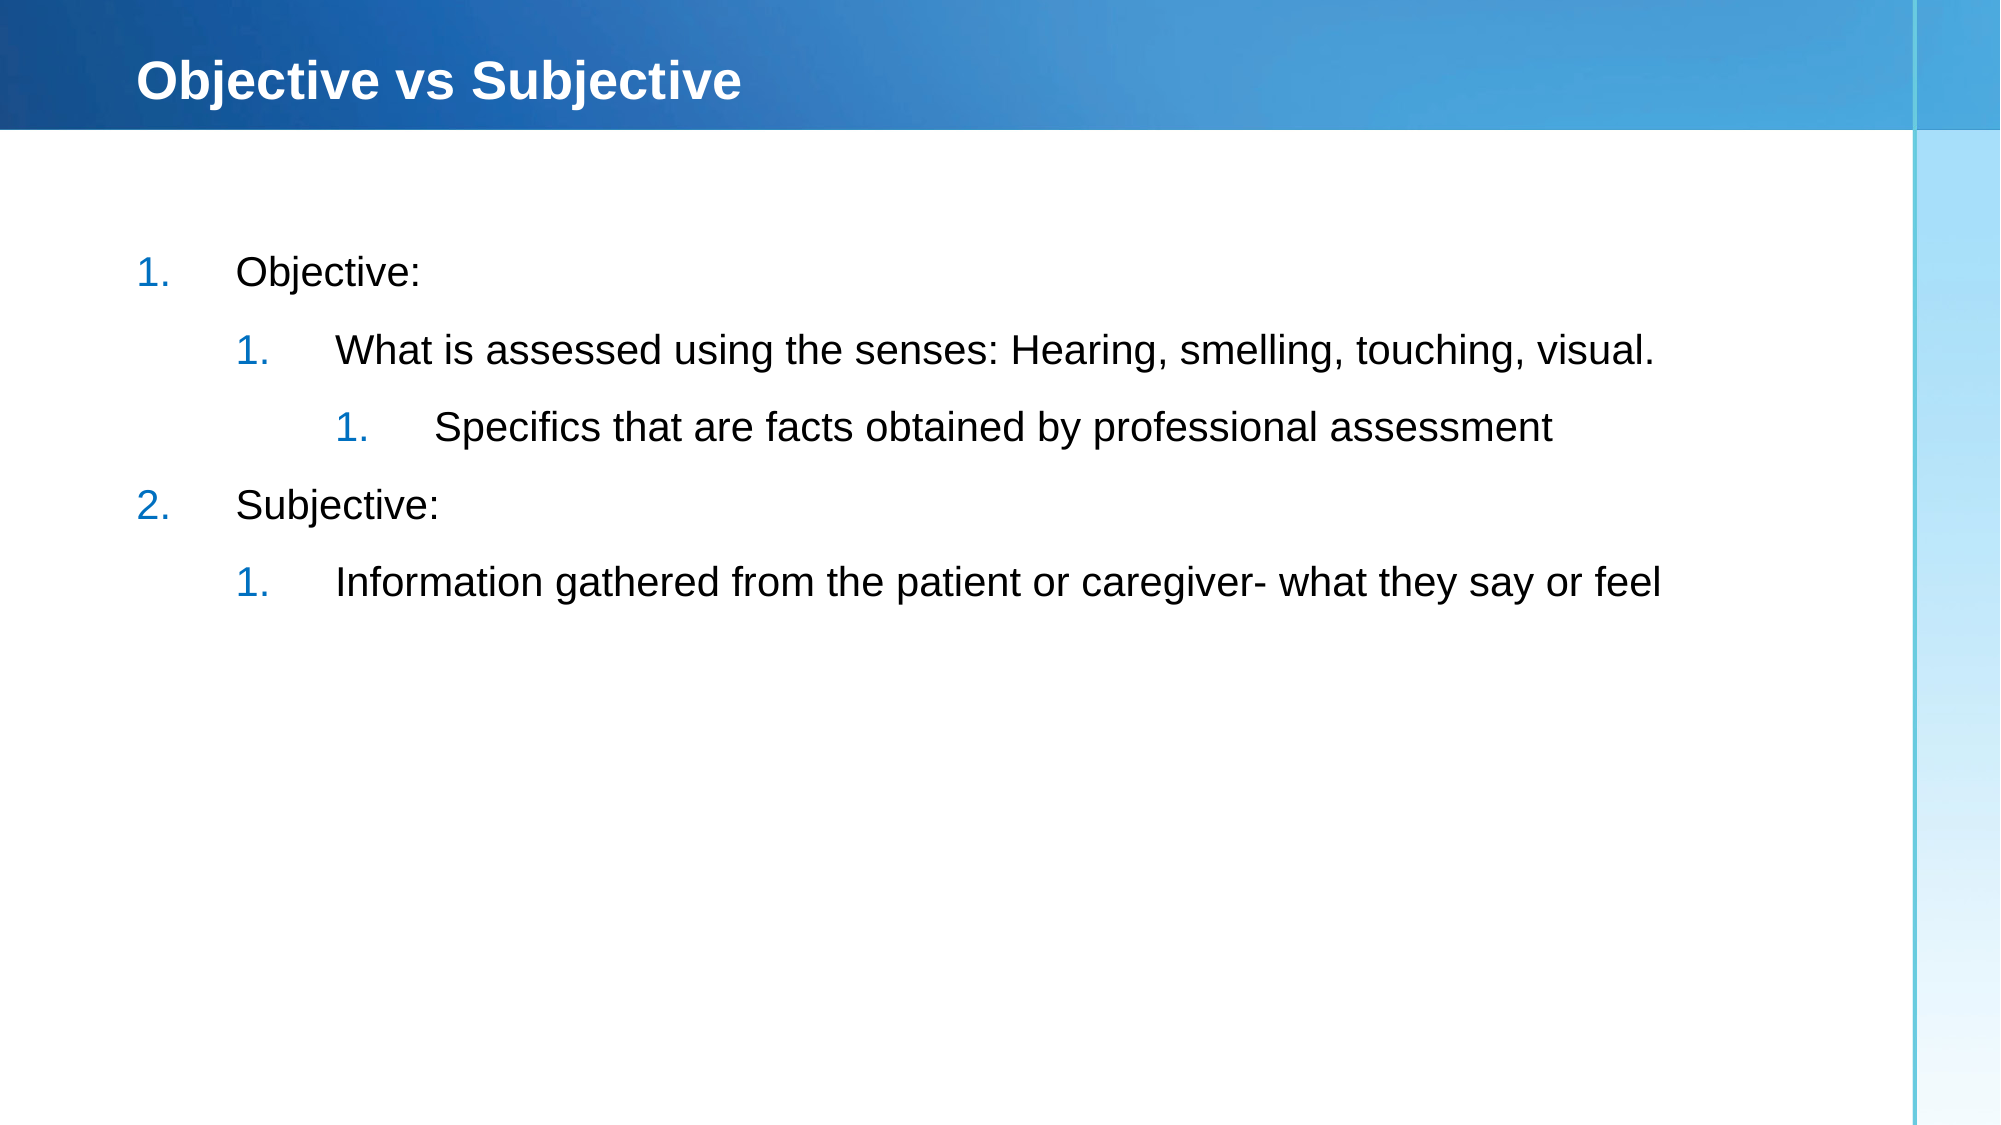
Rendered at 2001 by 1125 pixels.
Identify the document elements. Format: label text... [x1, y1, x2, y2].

list Objective: What is assessed using the senses: Hearing, smelling, touching, visual. Specifics that are facts obtained by professional assessment Subjective: Information gathered from the patient or caregiver- what they say or feel [136, 209, 1864, 1013]
picture [0, 0, 2000, 1125]
title Objective vs Subjective [136, 40, 1937, 118]
